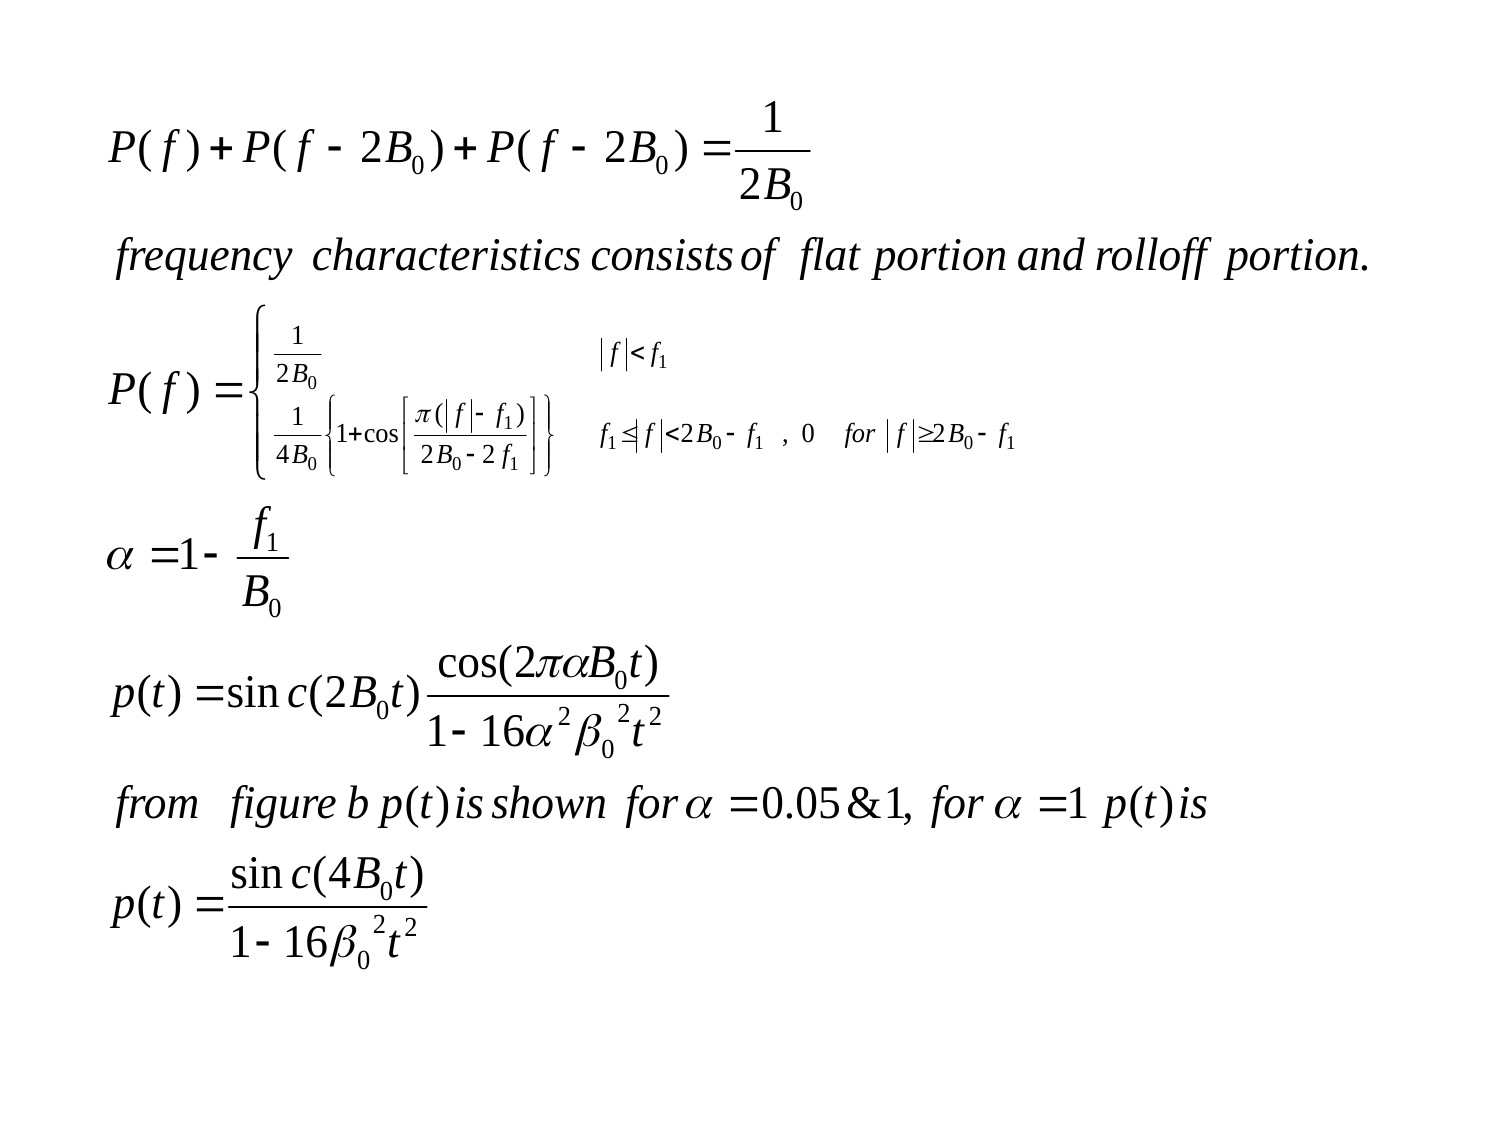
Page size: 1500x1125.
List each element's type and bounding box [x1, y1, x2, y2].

text_box [99, 87, 1376, 1051]
